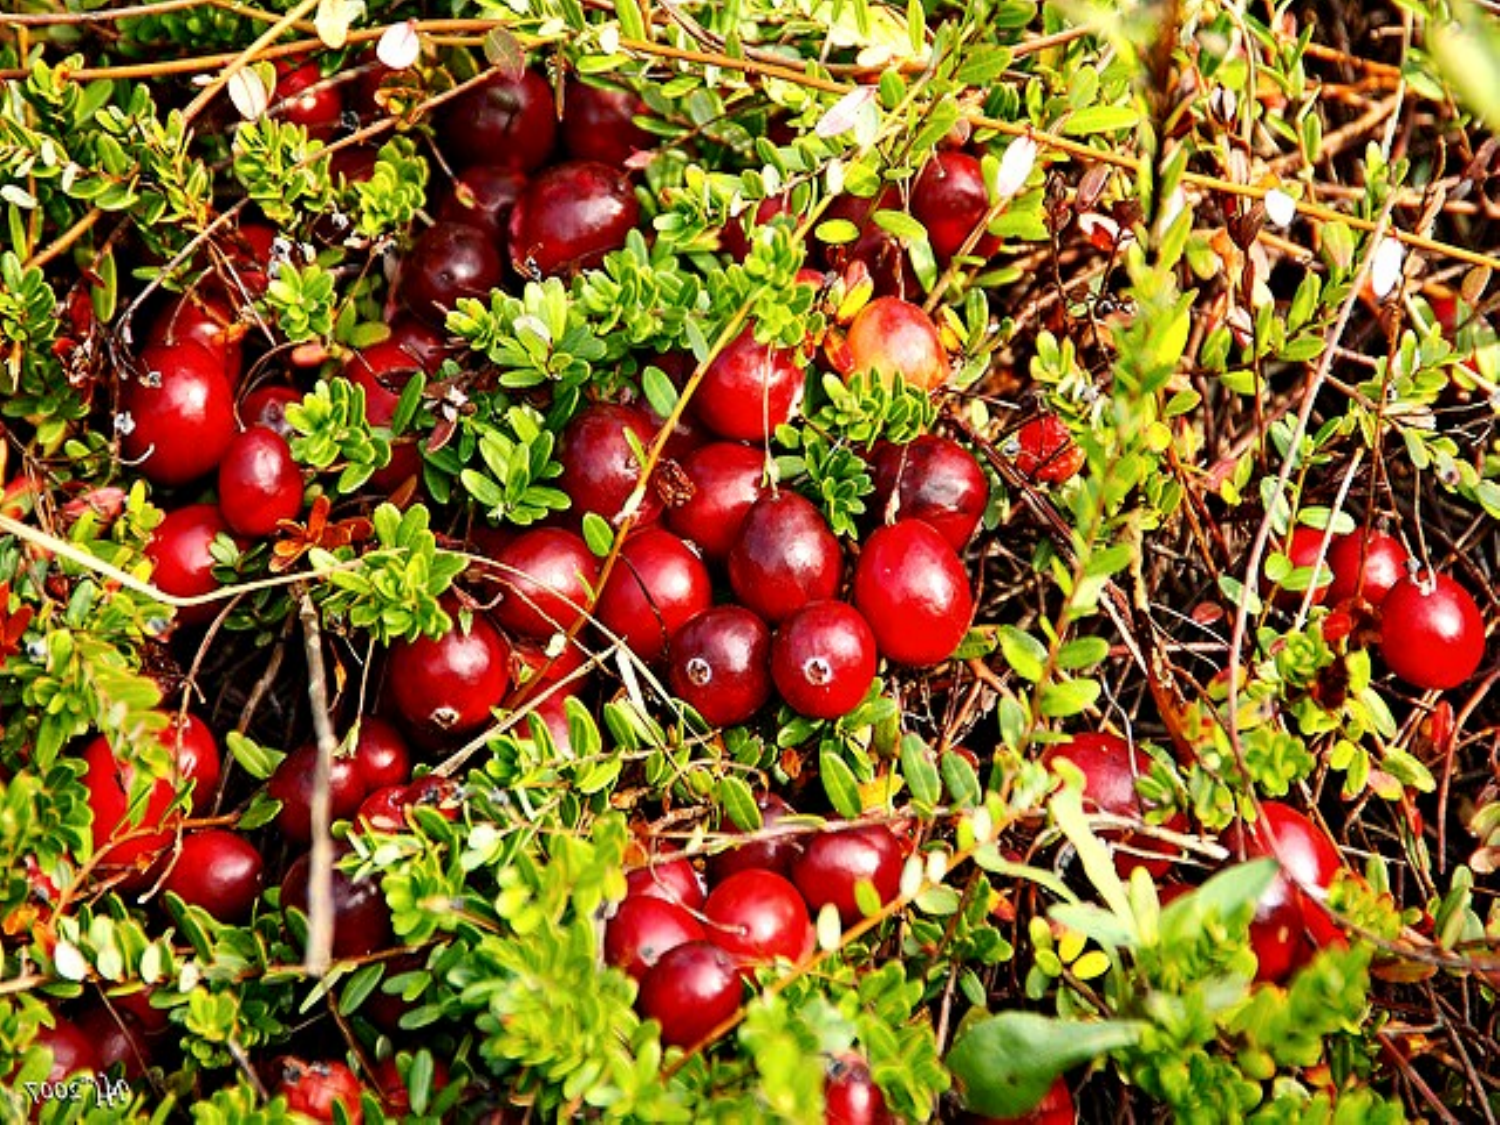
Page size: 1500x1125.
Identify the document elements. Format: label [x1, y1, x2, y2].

list [0, 0, 1500, 1125]
